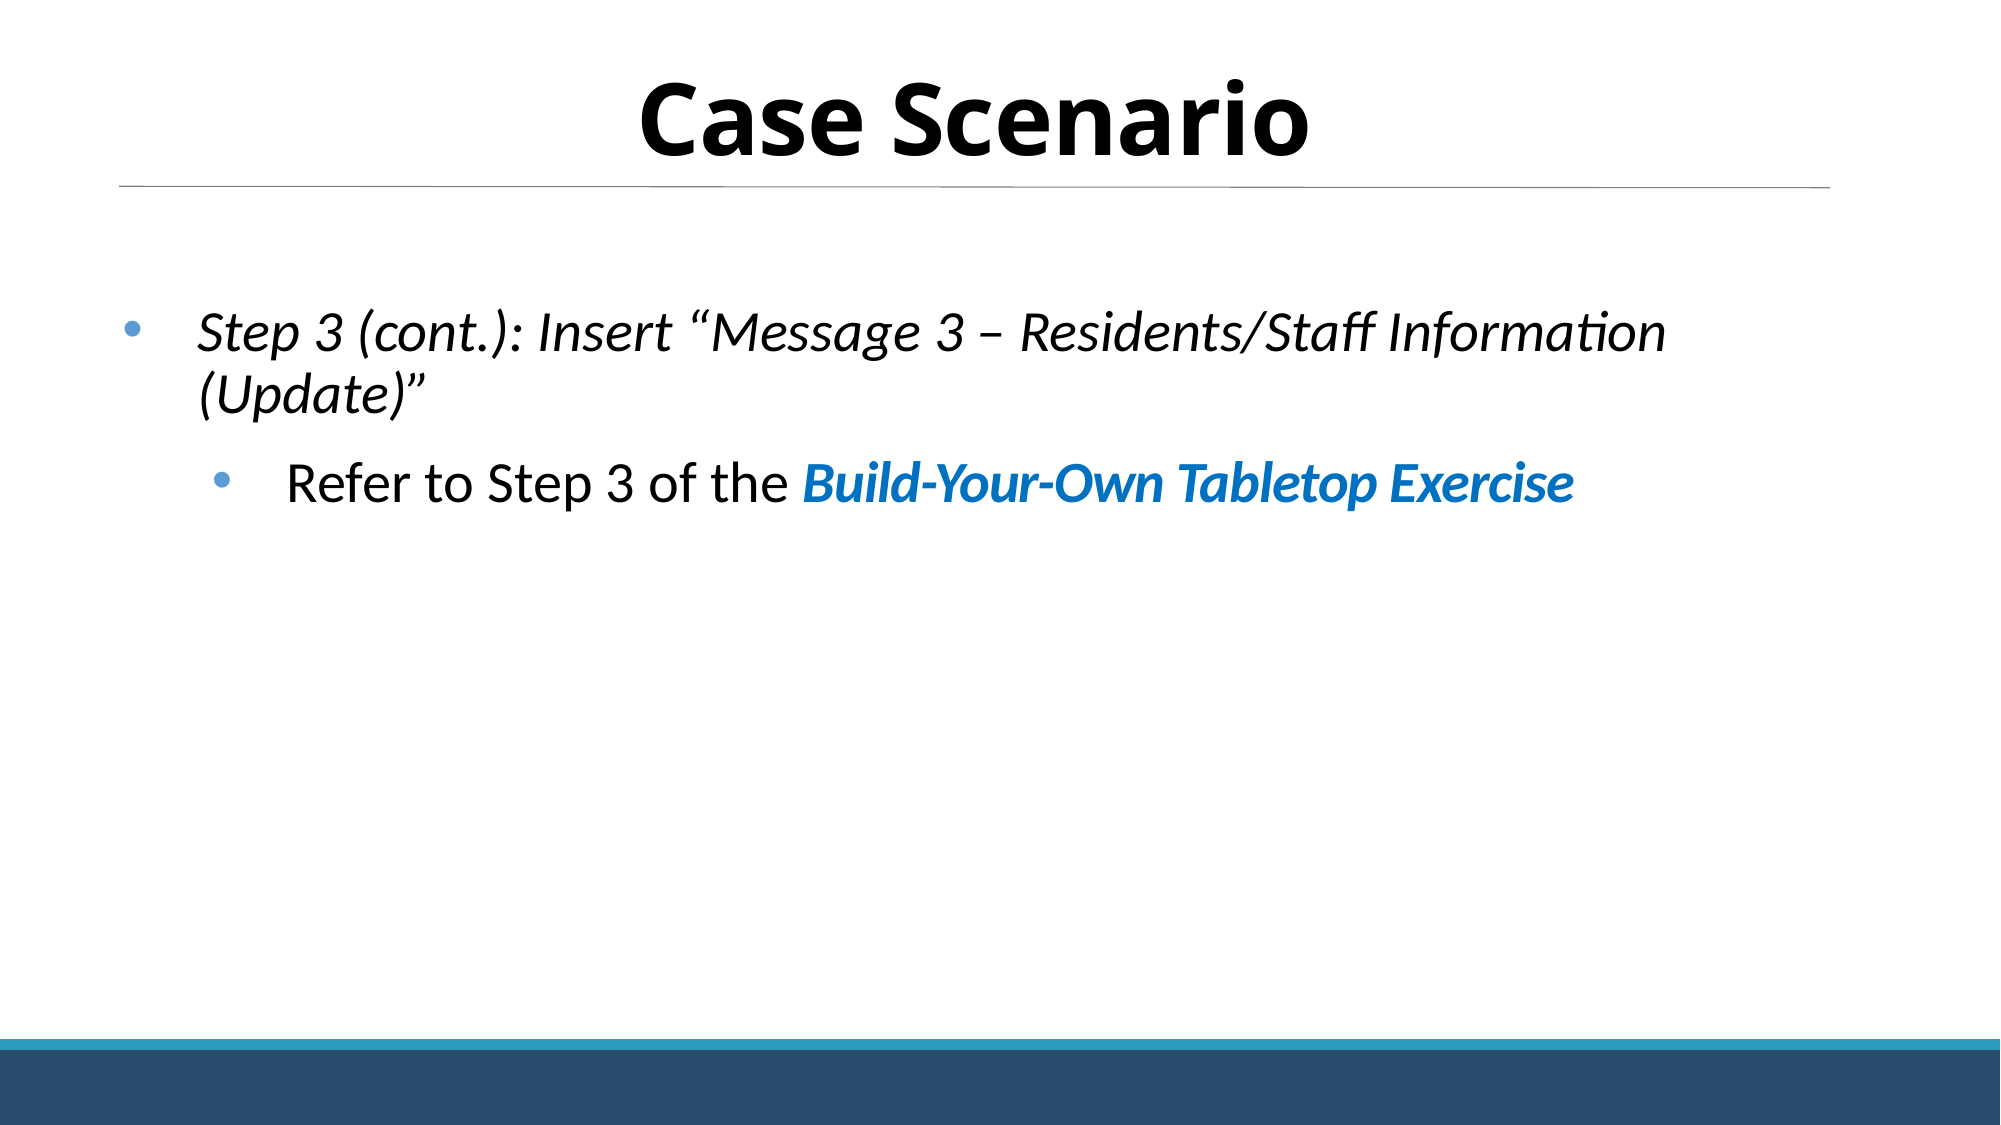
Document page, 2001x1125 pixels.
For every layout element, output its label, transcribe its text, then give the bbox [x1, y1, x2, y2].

list Step 3 (cont.): Insert “Message 3 – Residents/Staff Information (Update)” Refer to Step 3 of the Build-Your-Own Tabletop Exercise [122, 198, 1827, 908]
title Case Scenario [119, 42, 1830, 184]
